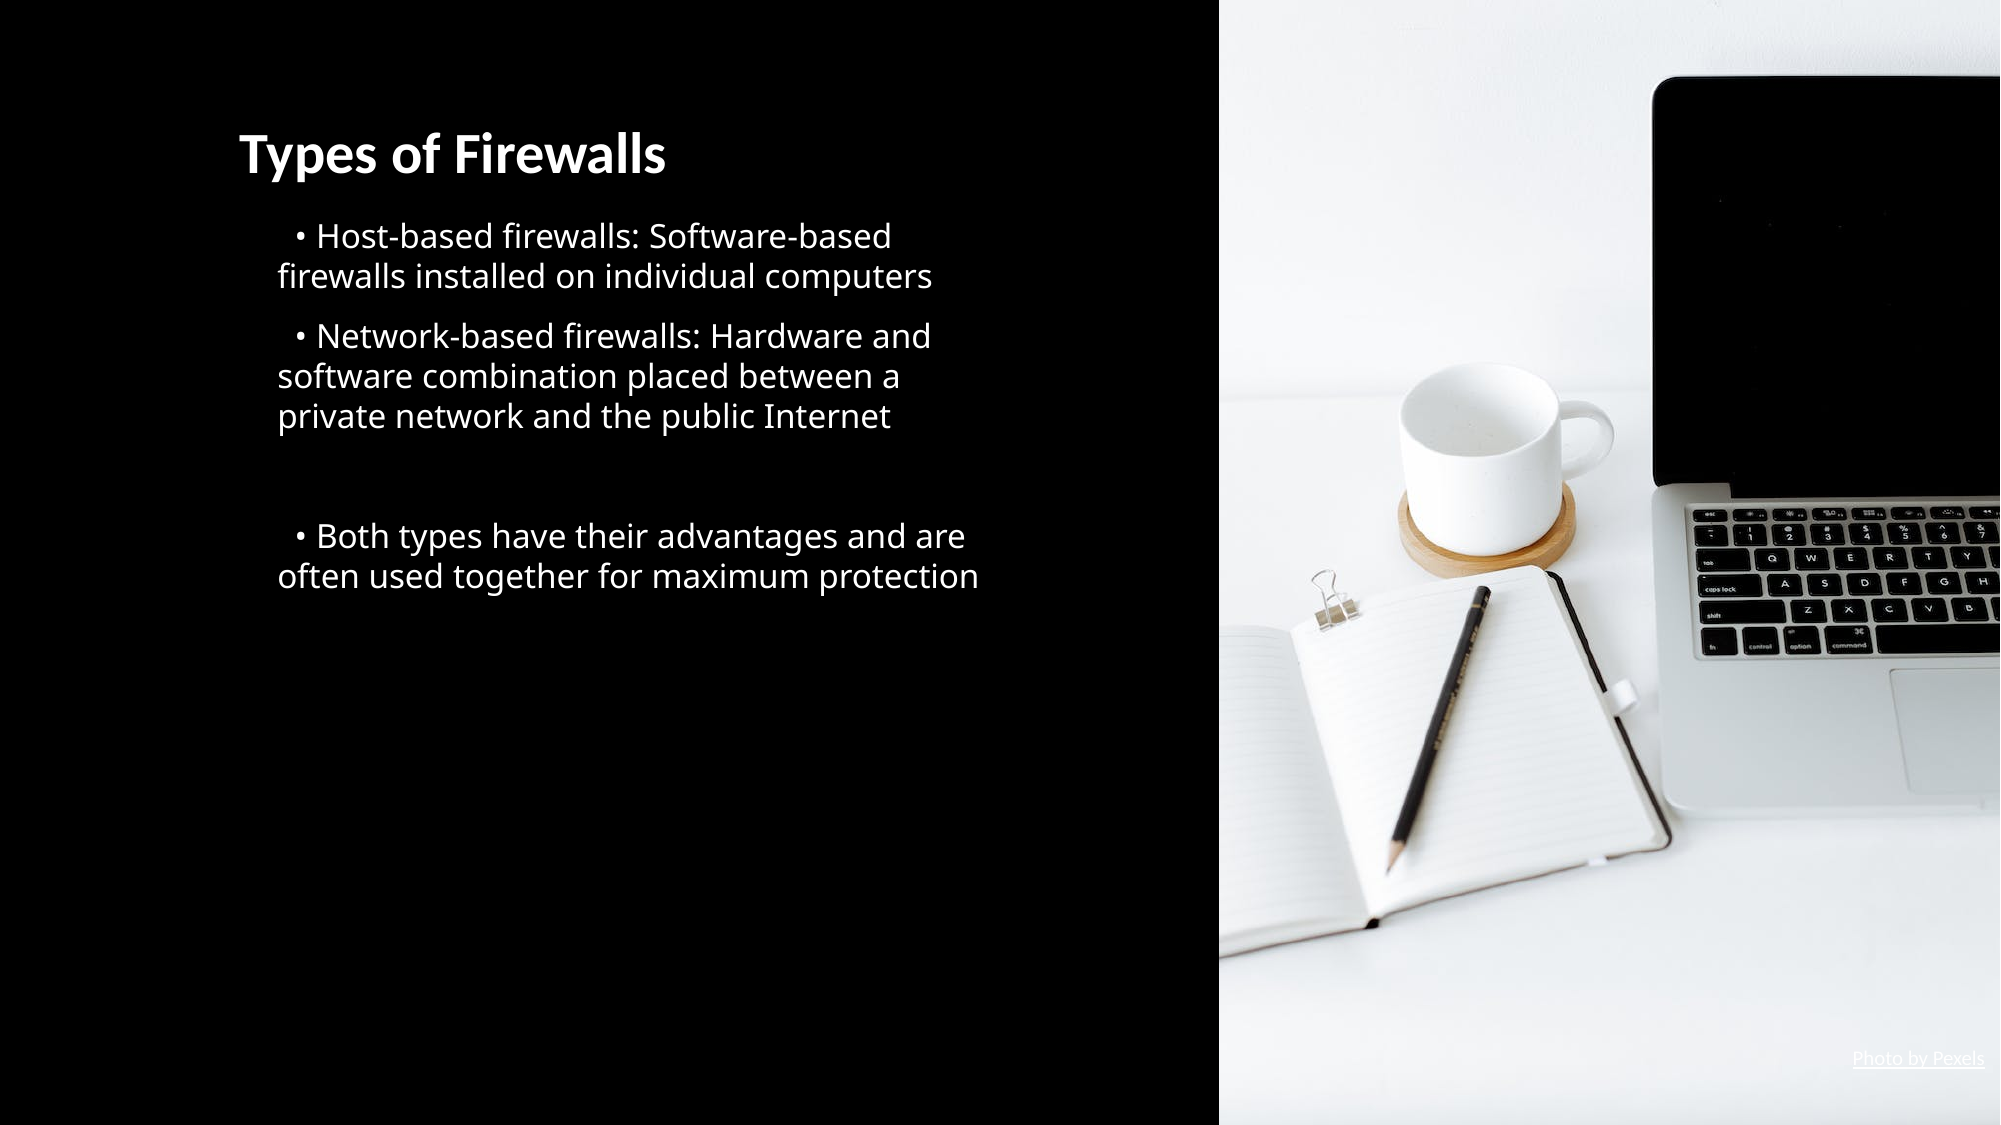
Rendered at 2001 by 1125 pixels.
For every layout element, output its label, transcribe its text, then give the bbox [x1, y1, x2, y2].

text_box Types of Firewalls [225, 112, 1219, 188]
text_box • Network-based firewalls: Hardware and software combination placed between a private network and the public Internet [262, 337, 1013, 413]
text_box • Host-based firewalls: Software-based firewalls installed on individual computers [262, 217, 1013, 293]
picture [1219, 0, 2000, 1125]
text_box • Both types have their advantages and are often used together for maximum protection [262, 517, 1013, 593]
